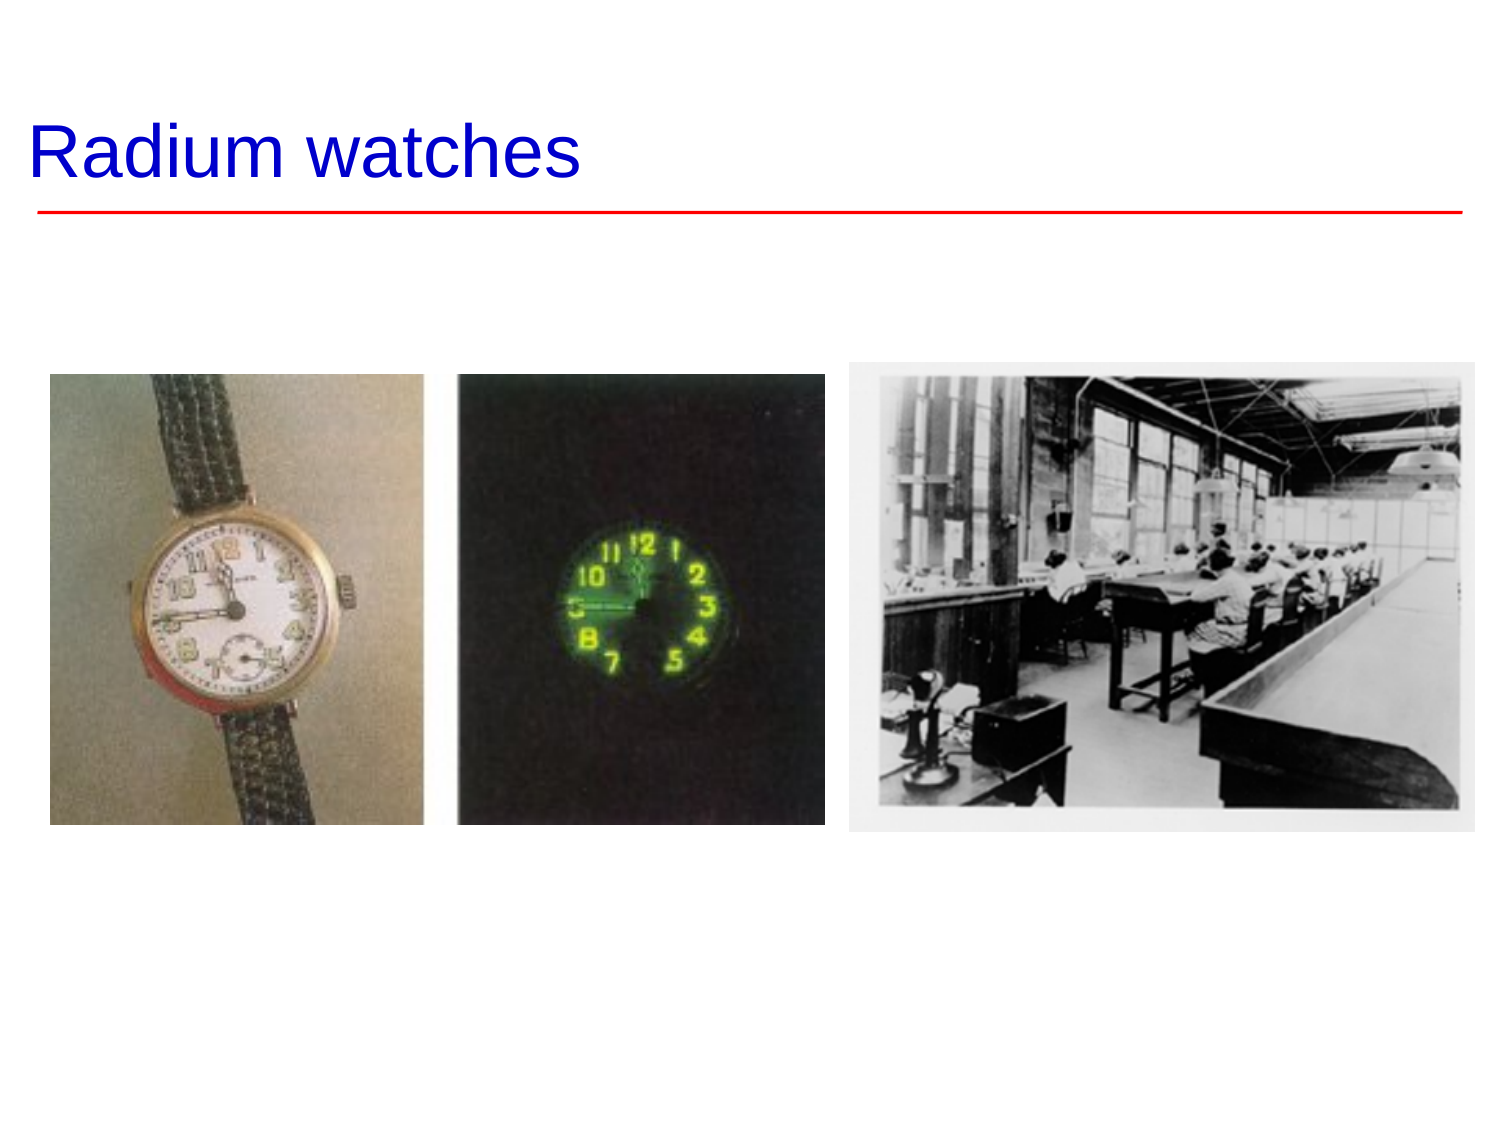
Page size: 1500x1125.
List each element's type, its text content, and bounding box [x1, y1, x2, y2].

picture [49, 374, 826, 825]
title Radium watches [12, 0, 1488, 201]
picture [849, 362, 1476, 832]
